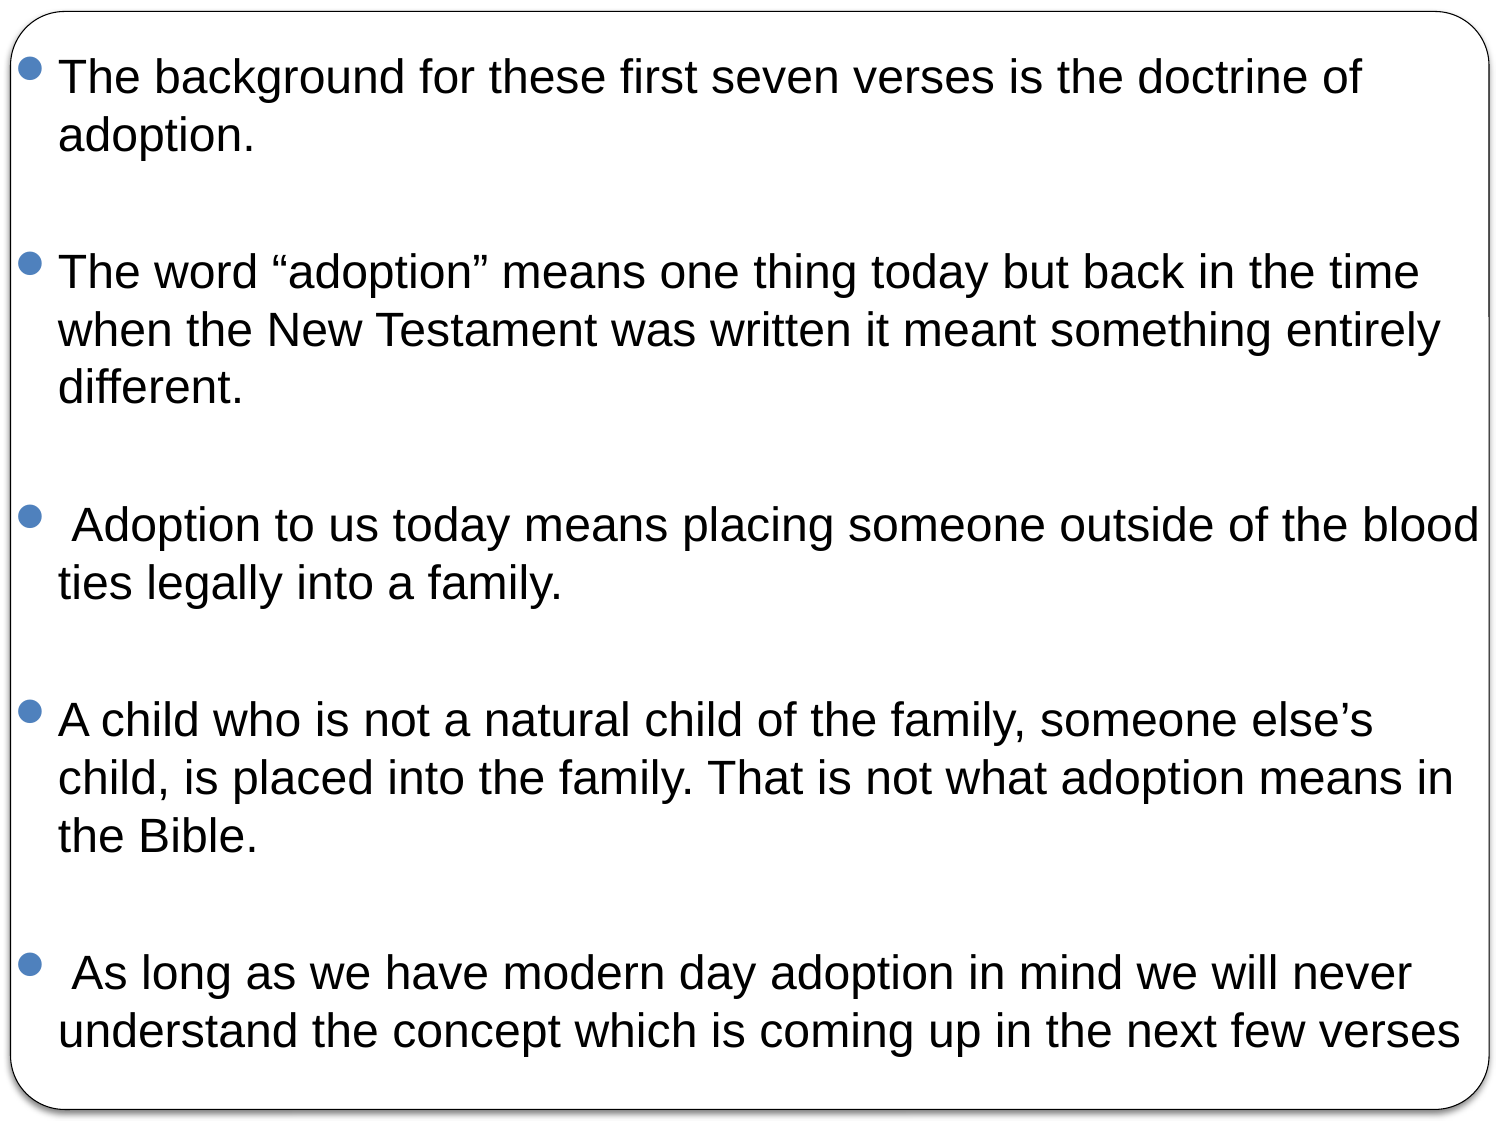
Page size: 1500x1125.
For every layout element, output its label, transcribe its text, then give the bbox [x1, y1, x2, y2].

list The background for these first seven verses is the doctrine of adoption. The word “adoption” means one thing today but back in the time when the New Testament was written it meant something entirely different. Adoption to us today means placing someone outside of the blood ties legally into a family. A child who is not a natural child of the family, someone else’s child, is placed into the family. That is not what adoption means in the Bible. As long as we have modern day adoption in mind we will never understand the concept which is coming up in the next few verses [0, 37, 1500, 1125]
